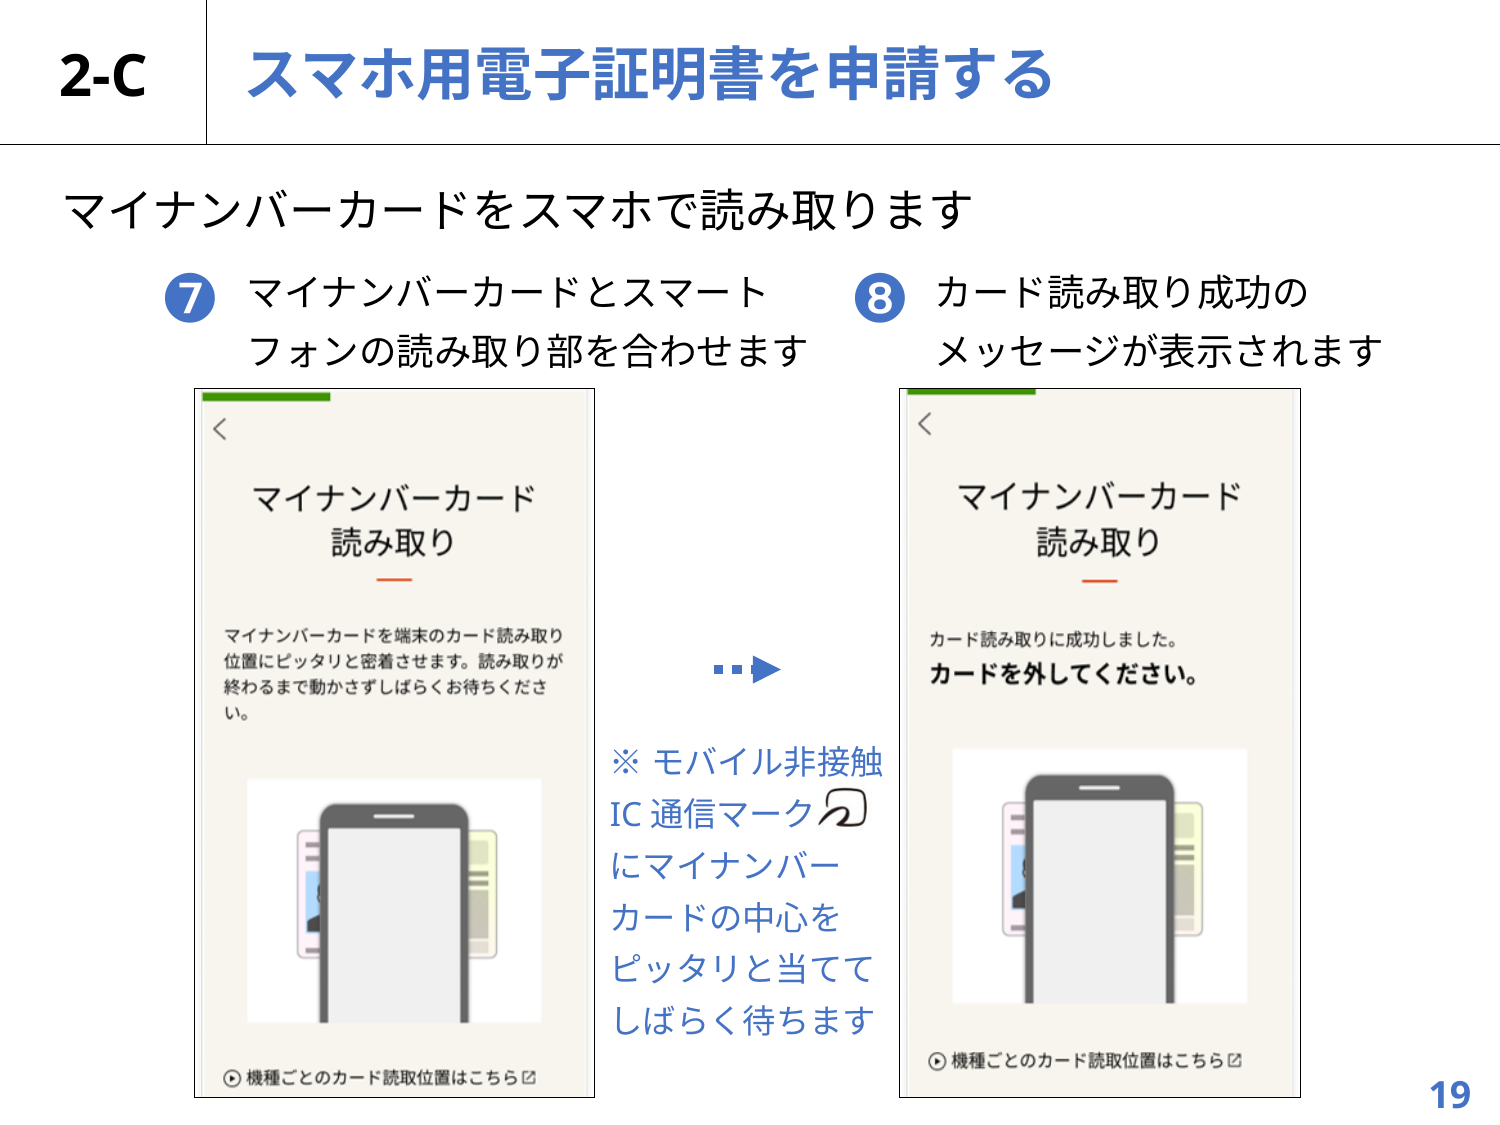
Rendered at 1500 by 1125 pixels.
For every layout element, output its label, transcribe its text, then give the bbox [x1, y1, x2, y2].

picture [194, 388, 595, 1098]
text_box 2-C [0, 0, 207, 147]
picture [816, 782, 875, 835]
text_box カード読み取り成功の メッセージが表示されます [919, 248, 1500, 380]
text_box マイナンバーカードとスマートフォンの読み取り部を合わせます [231, 274, 840, 381]
text_box マイナンバーカードをスマホで読み取ります [46, 180, 1422, 274]
text_box ※モバイル非接触IC通信マーク にマイナンバーカードの中心をピッタリと当ててしばらく待ちます [595, 721, 899, 1048]
picture [899, 388, 1301, 1098]
title スマホ用電子証明書を申請する [228, 36, 1472, 116]
text_box ❽ [835, 274, 919, 343]
text_box ❼ [145, 274, 223, 343]
text_box 19 [1399, 1063, 1500, 1123]
